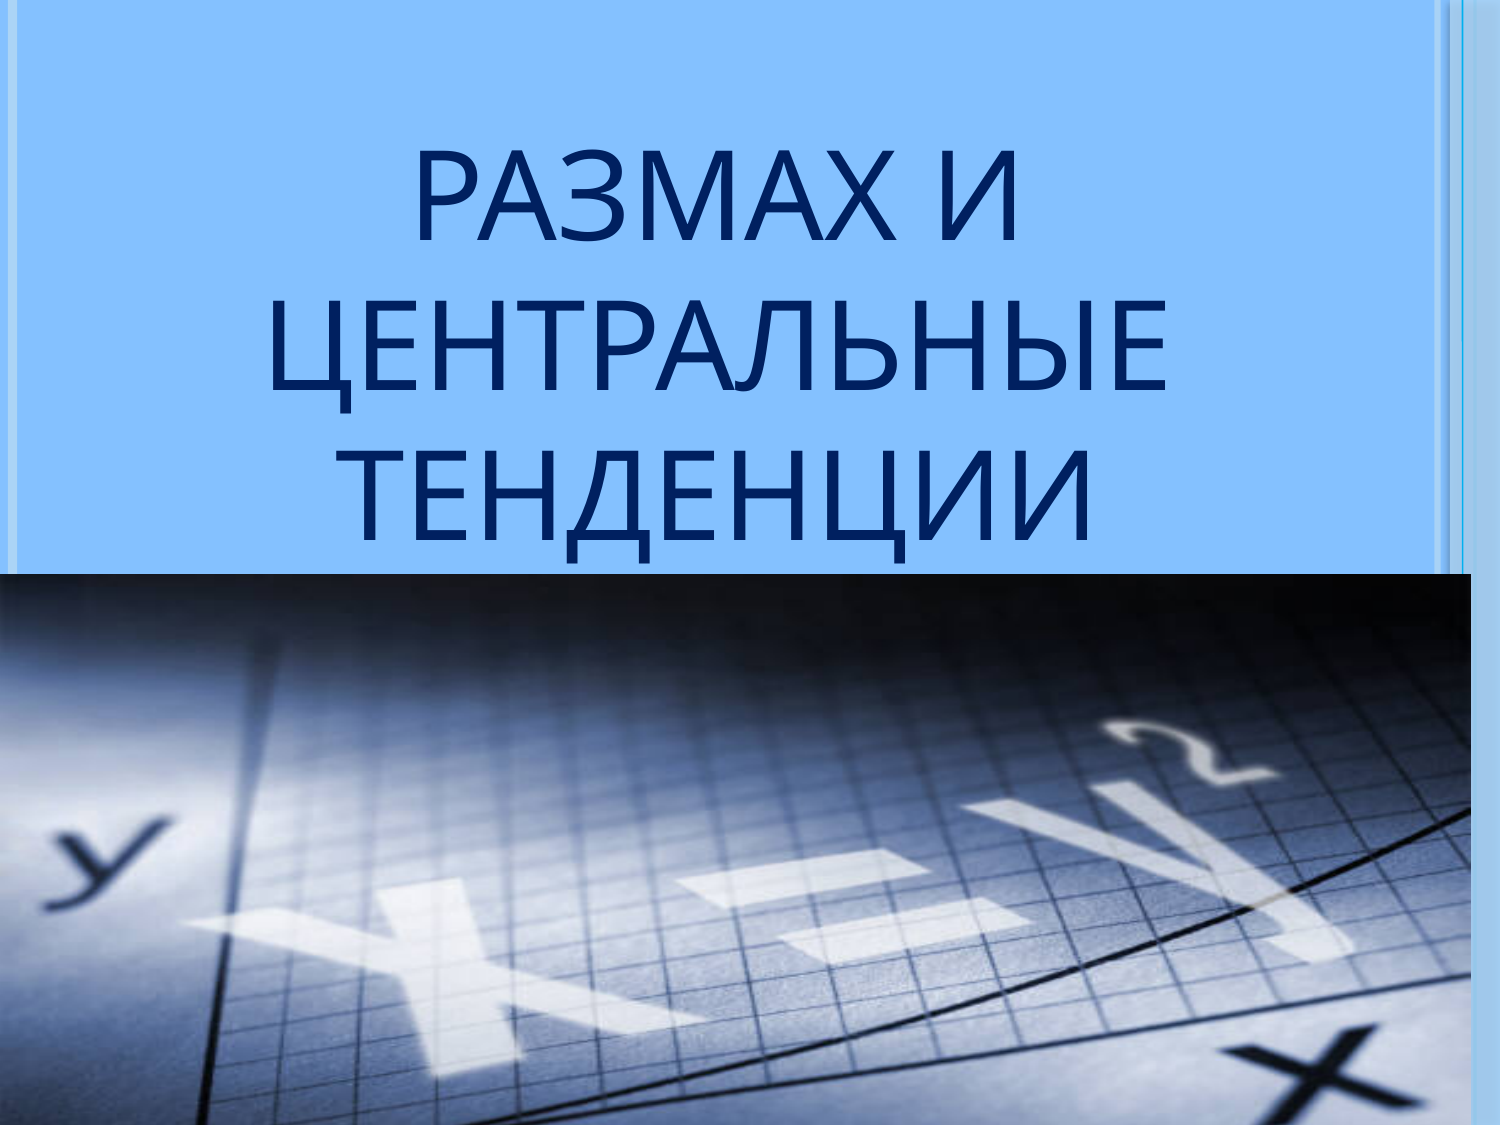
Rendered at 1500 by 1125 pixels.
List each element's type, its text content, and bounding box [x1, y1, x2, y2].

title Размах и центральные тенденции [0, 385, 1436, 572]
picture [0, 573, 1472, 1125]
